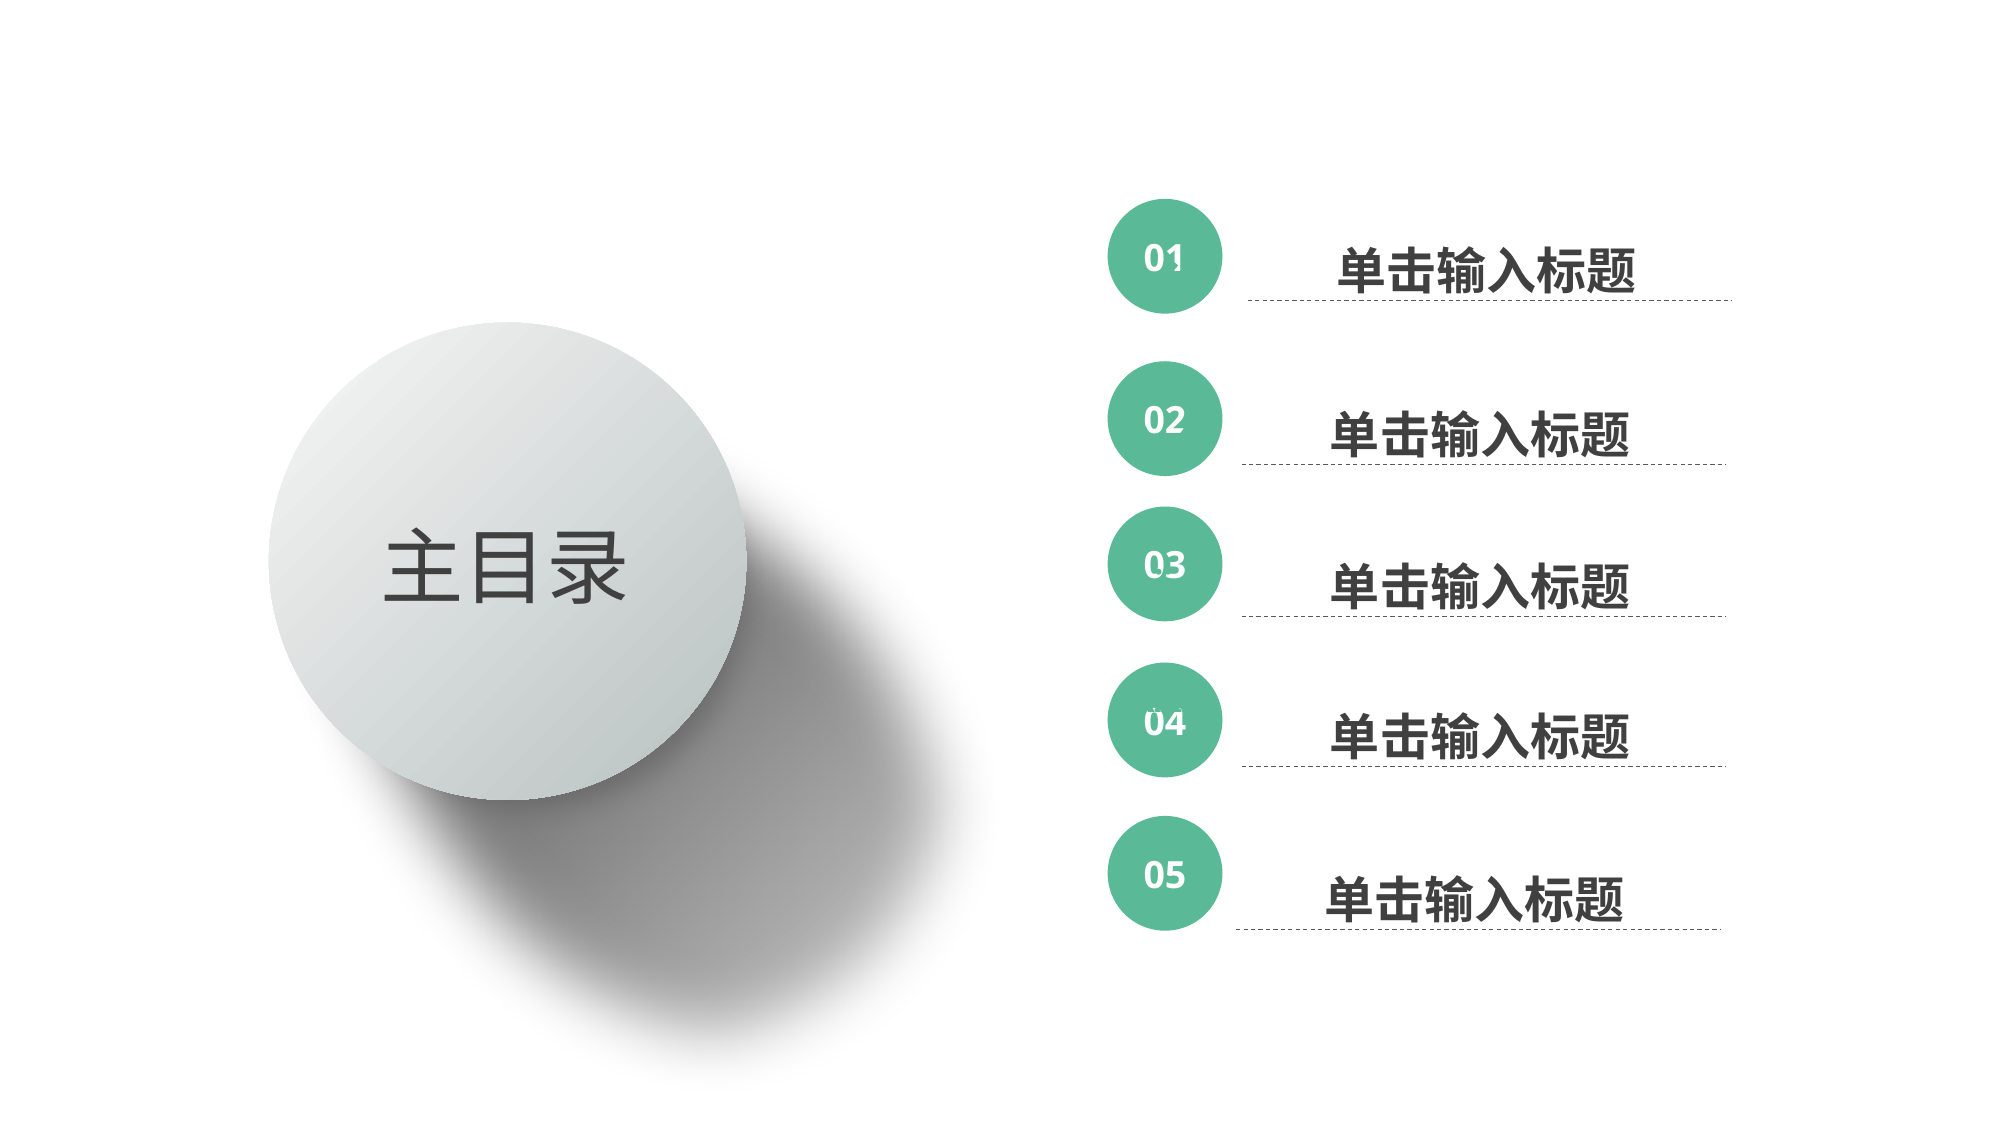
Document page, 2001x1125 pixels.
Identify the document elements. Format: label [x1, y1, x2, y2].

text_box [1223, 698, 1738, 774]
text_box [1217, 861, 1733, 938]
text_box [1107, 815, 1223, 931]
text_box [268, 295, 961, 1125]
text_box [1223, 395, 1738, 472]
text_box [1107, 361, 1223, 477]
text_box [1222, 548, 1738, 624]
text_box [1107, 506, 1223, 622]
text_box [1107, 198, 1223, 314]
text_box [1228, 231, 1744, 308]
text_box [1107, 662, 1223, 778]
